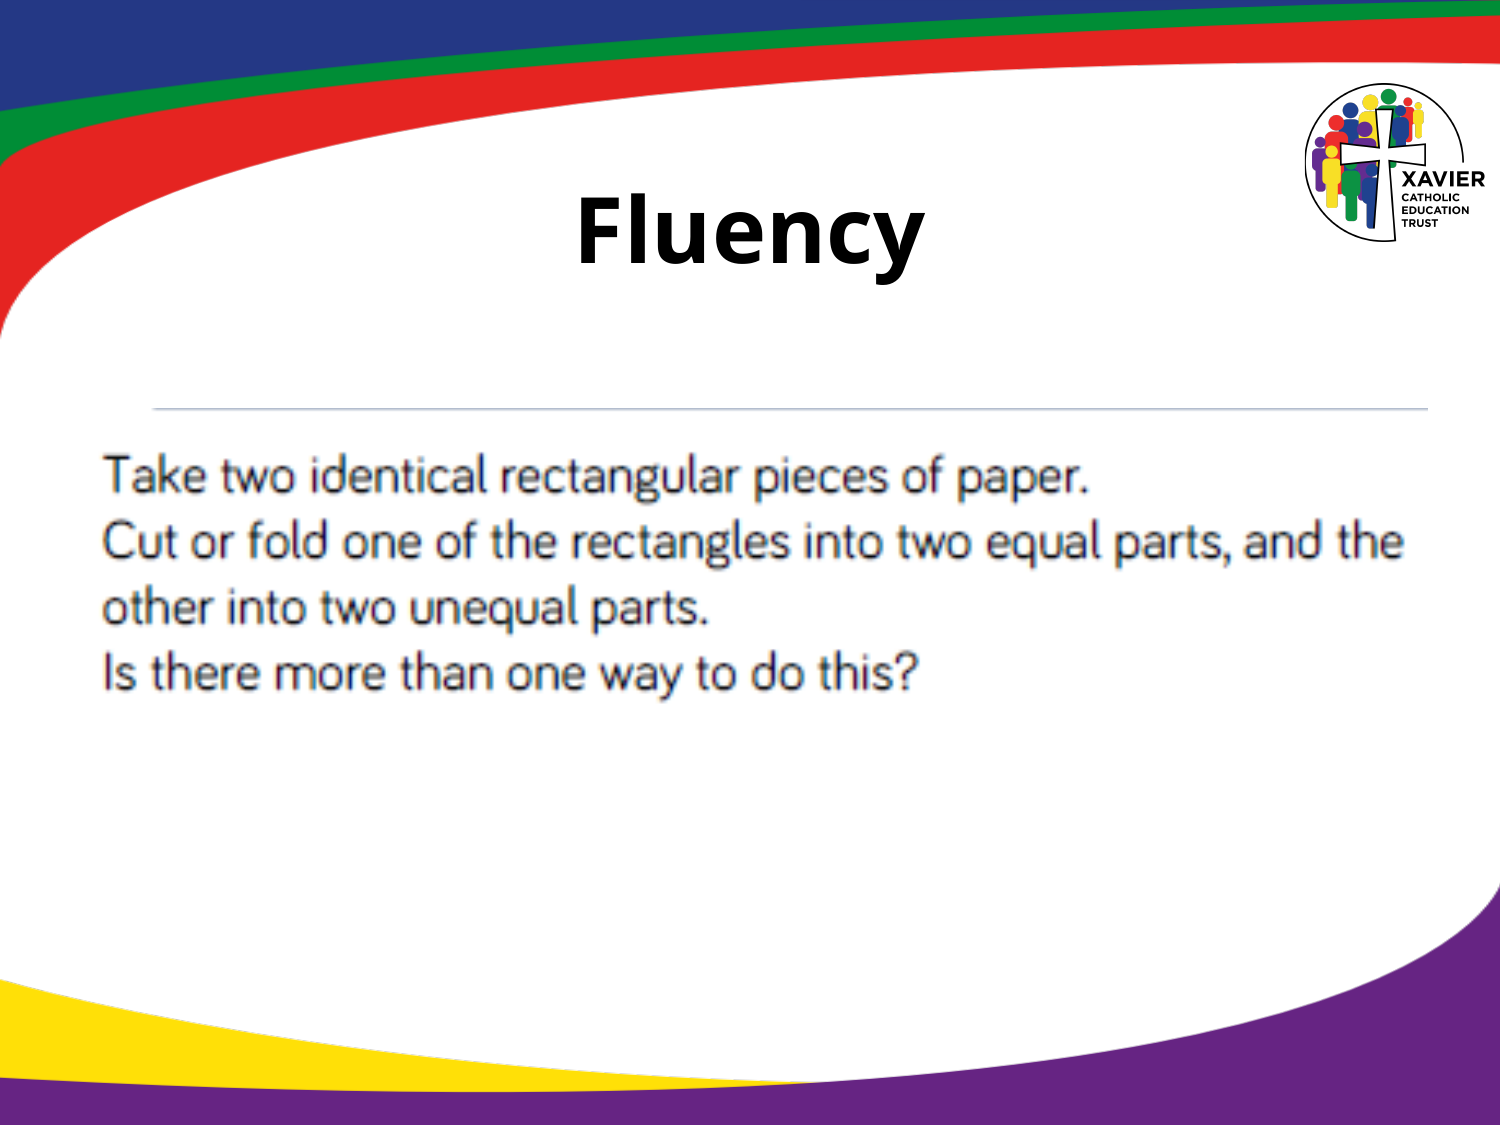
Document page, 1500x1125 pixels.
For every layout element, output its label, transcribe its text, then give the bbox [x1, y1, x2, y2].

title Fluency [83, 124, 1417, 343]
picture [78, 408, 1428, 740]
